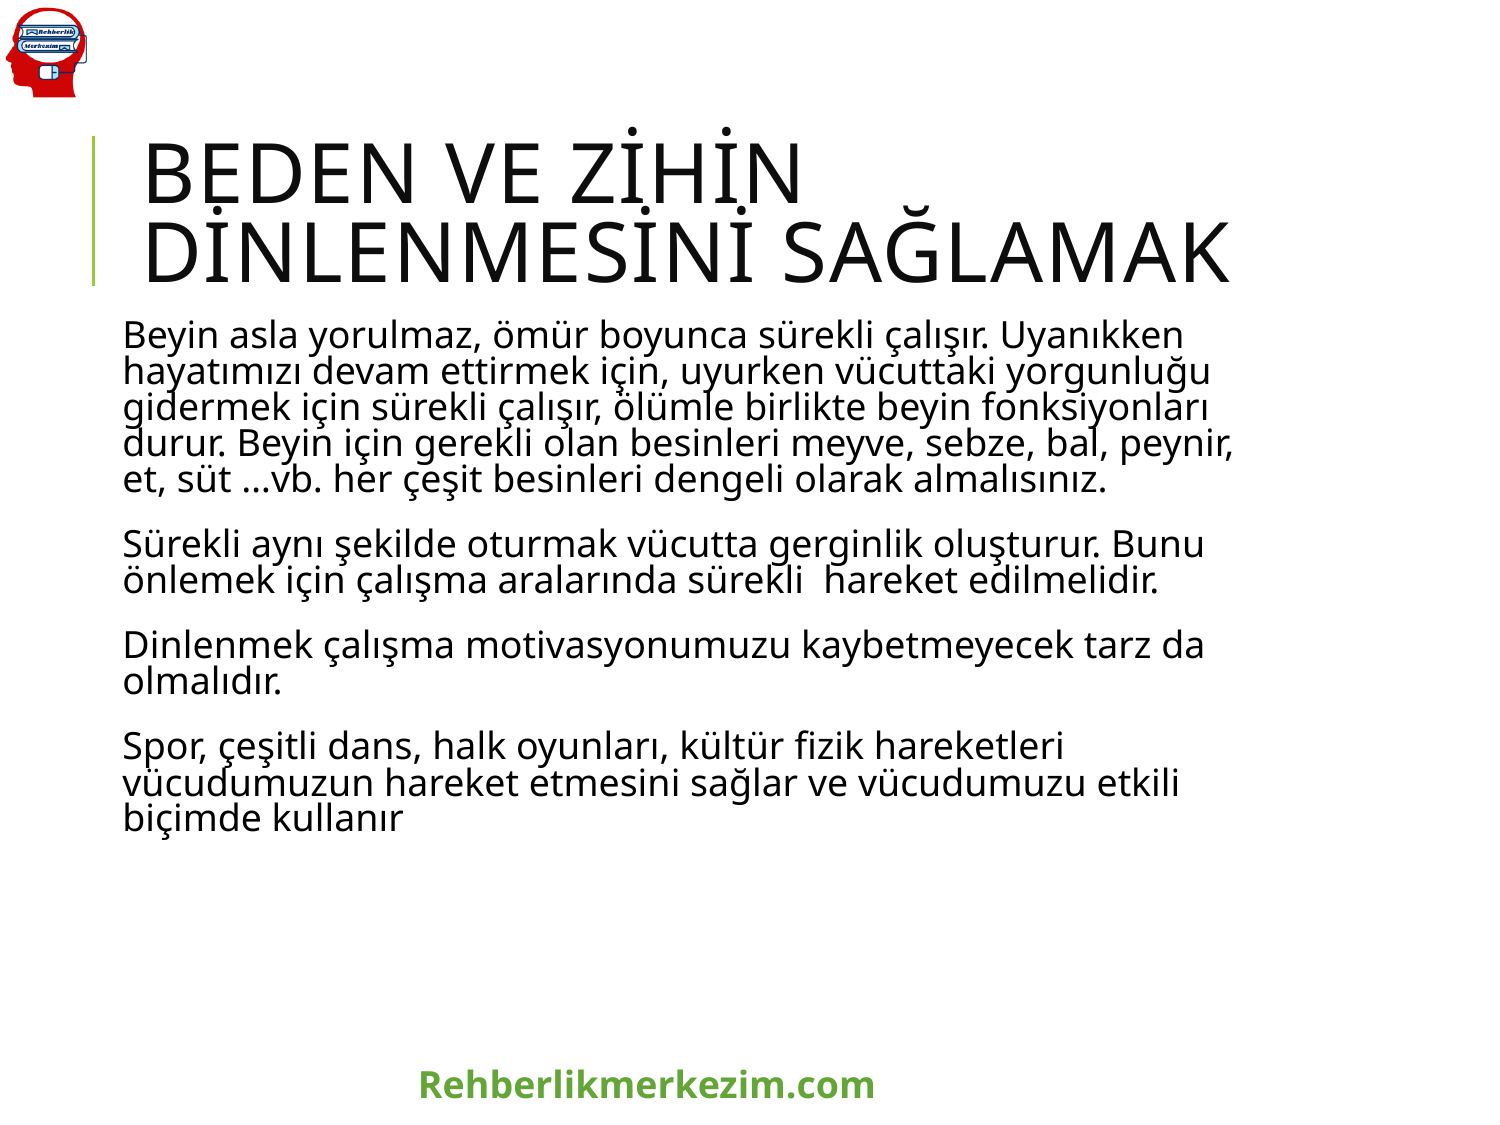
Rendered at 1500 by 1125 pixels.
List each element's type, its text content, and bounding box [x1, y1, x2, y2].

list Beyin asla yorulmaz, ömür boyunca sürekli çalışır. Uyanıkken hayatımızı devam ettirmek için, uyurken vücuttaki yorgunluğu gidermek için sürekli çalışır, ölümle birlikte beyin fonksiyonları durur. Beyin için gerekli olan besinleri meyve, sebze, bal, peynir, et, süt …vb. her çeşit besinleri dengeli olarak almalısınız. Sürekli aynı şekilde oturmak vücutta gerginlik oluşturur. Bunu önlemek için çalışma aralarında sürekli hareket edilmelidir. Dinlenmek çalışma motivasyonumuzu kaybetmeyecek tarz da olmalıdır. Spor, çeşitli dans, halk oyunları, kültür fizik hareketleri vücudumuzun hareket etmesini sağlar ve vücudumuzu etkili biçimde kullanır [99, 312, 1296, 973]
title Beden ve Zihin Dinlenmesini Sağlamak [126, 96, 1322, 342]
text_box Rehberlikmerkezim.com [403, 1053, 1141, 1114]
picture [3, 5, 101, 103]
